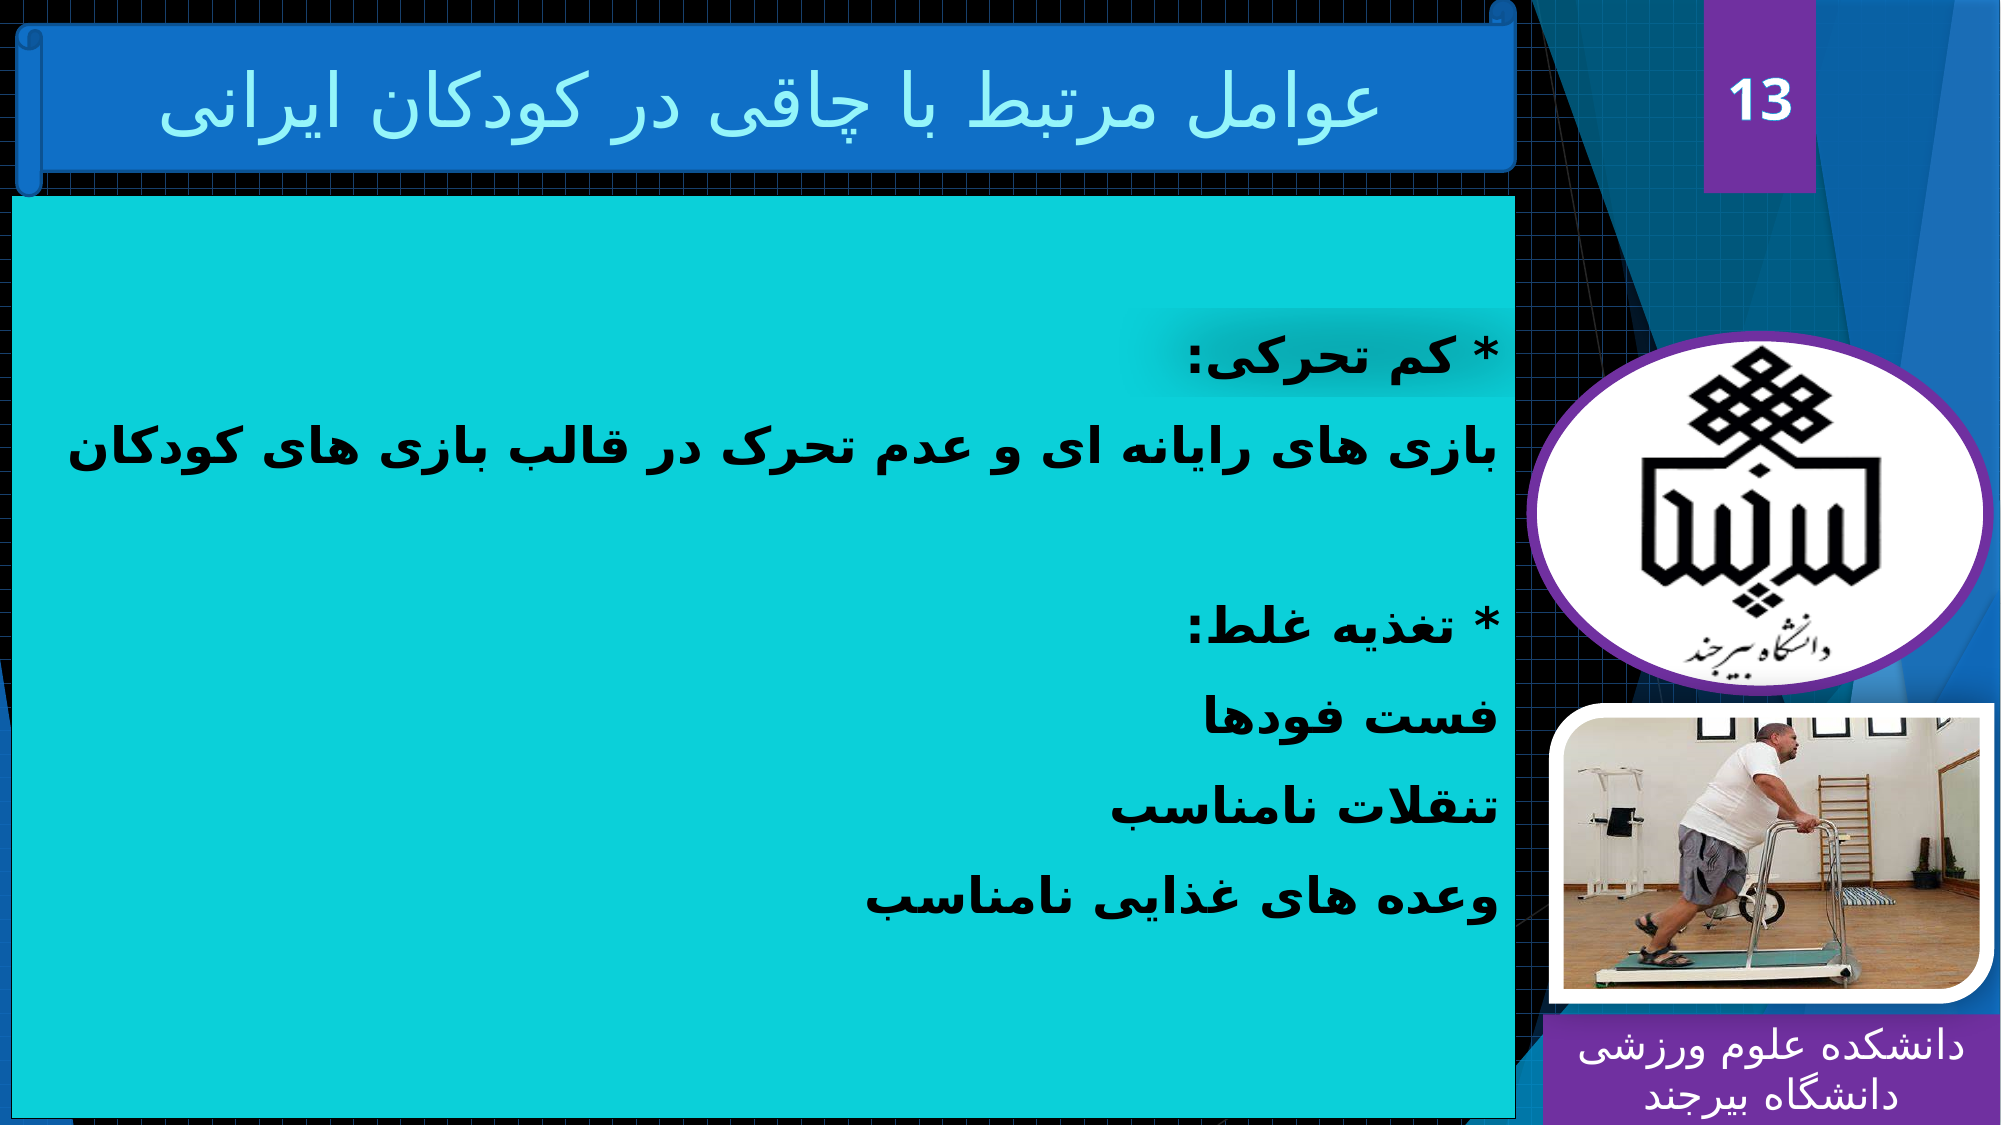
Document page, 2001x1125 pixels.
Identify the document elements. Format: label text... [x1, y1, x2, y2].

text_box دانشکده علوم ورزشی دانشگاه بیرجند [1543, 1014, 2000, 1125]
title * کم تحرکی: بازی های رایانه ای و عدم تحرک در قالب بازی های کودکان * تغذیه غلط: فست فودها تنقلات نامناسب وعده های غذایی نامناسب [11, 195, 1516, 1119]
picture [1555, 709, 1988, 997]
picture [1531, 335, 1989, 692]
text_box 13 [1703, 0, 1816, 194]
text_box عوامل مرتبط با چاقی در کودکان ايرانی [15, 0, 1517, 198]
